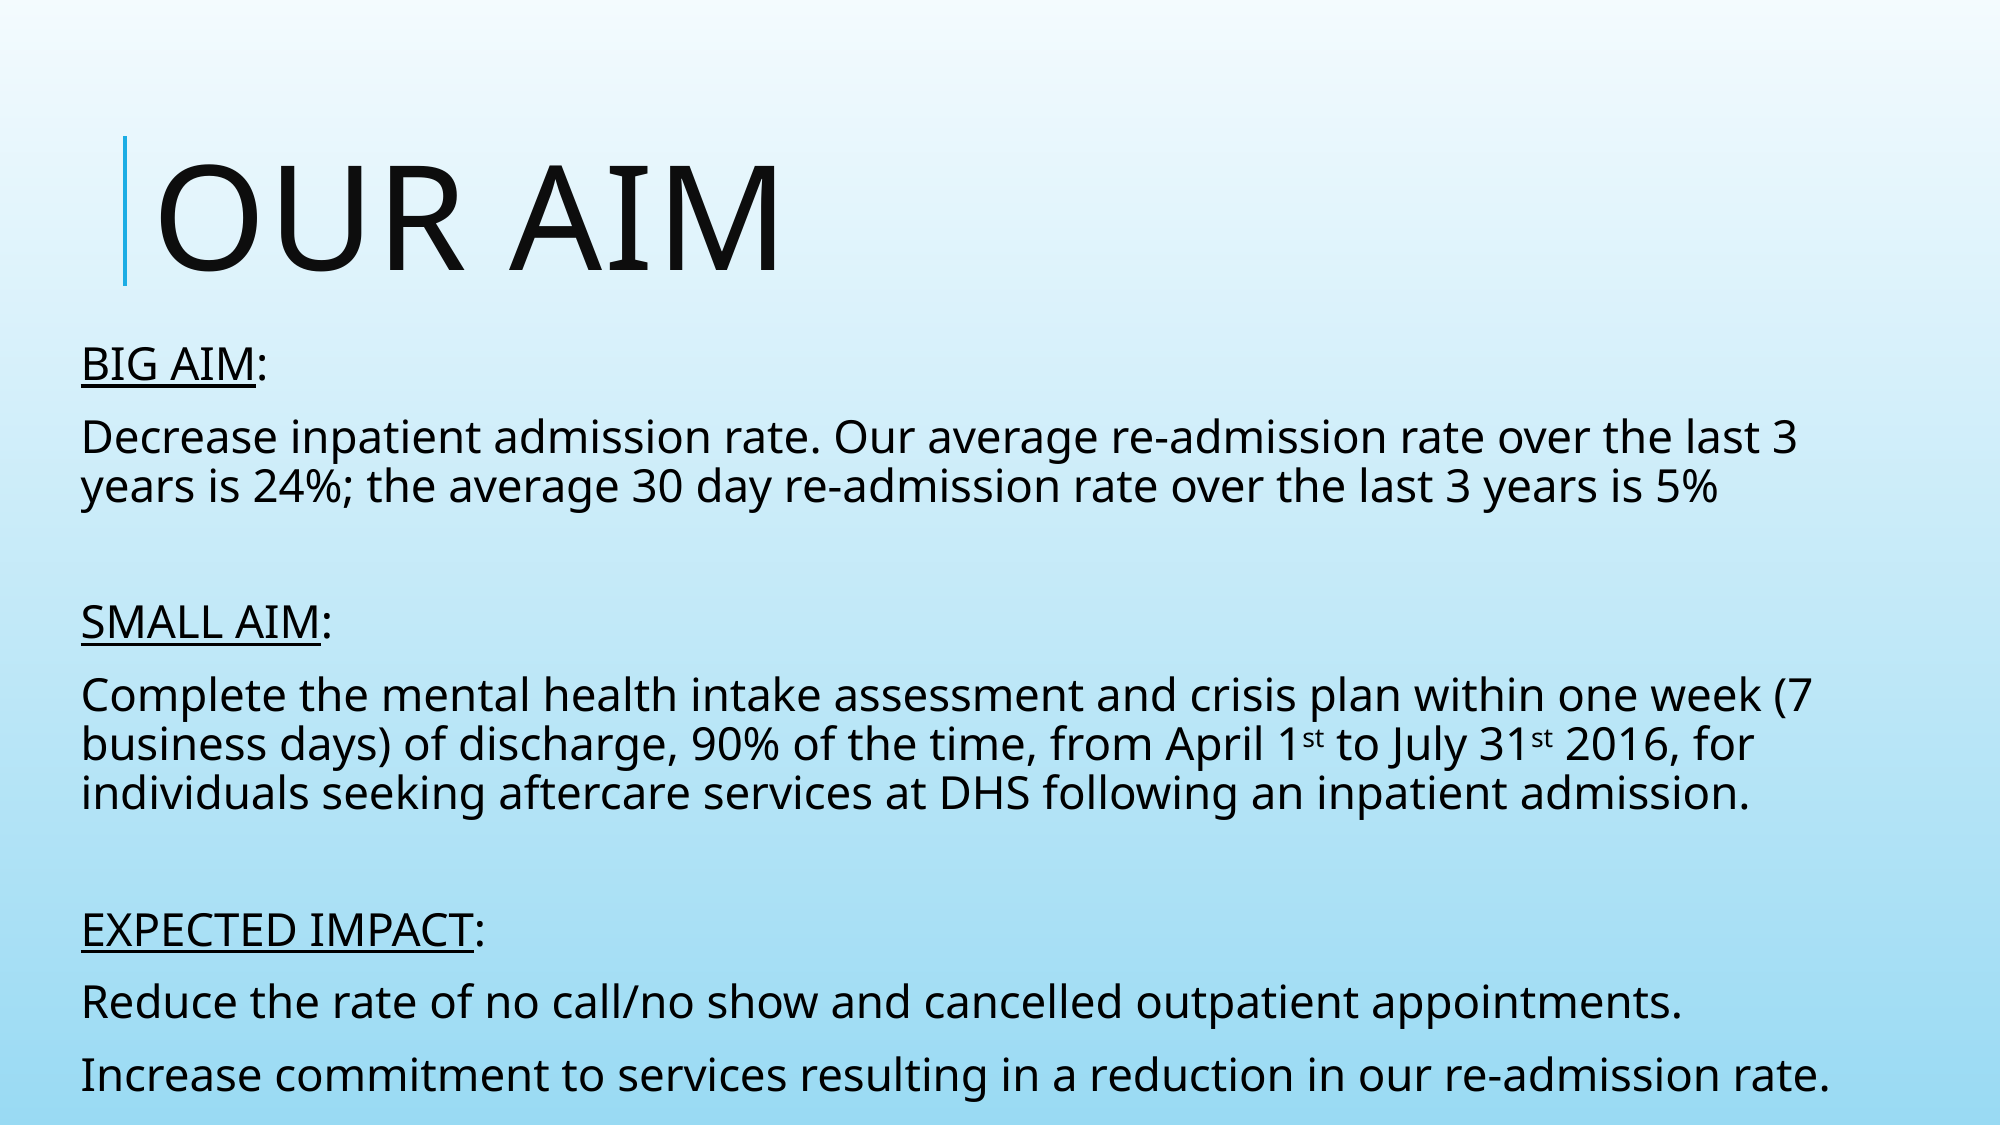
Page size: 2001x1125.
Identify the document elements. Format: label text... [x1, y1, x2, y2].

list BIG AIM: Decrease inpatient admission rate. Our average re-admission rate over the last 3 years is 24%; the average 30 day re-admission rate over the last 3 years is 5% SMALL AIM: Complete the mental health intake assessment and crisis plan within one week (7 business days) of discharge, 90% of the time, from April 1st to July 31st 2016, for individuals seeking aftercare services at DHS following an inpatient admission. EXPECTED IMPACT: Reduce the rate of no call/no show and cancelled outpatient appointments. Increase commitment to services resulting in a reduction in our re-admission rate. [57, 334, 1918, 1125]
title OUR AIM [138, 105, 1733, 334]
